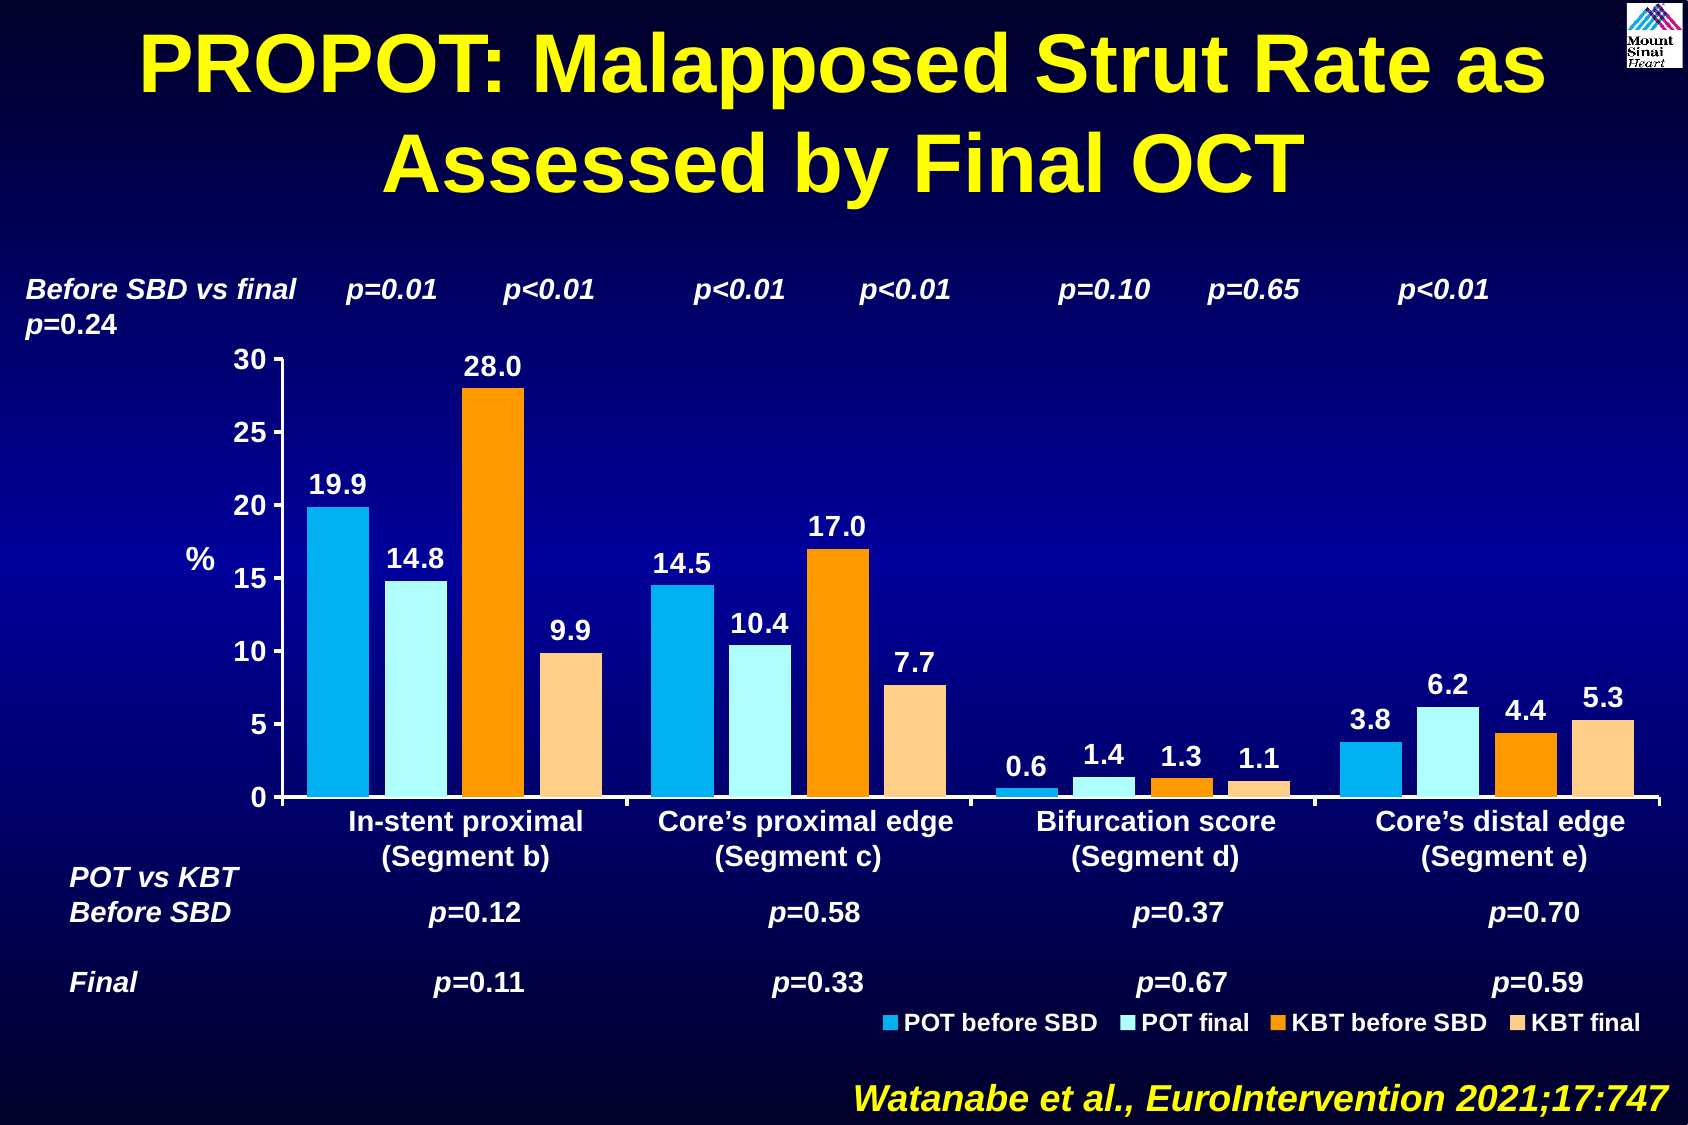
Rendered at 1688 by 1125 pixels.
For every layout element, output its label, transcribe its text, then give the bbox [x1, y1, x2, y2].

text_box Watanabe et al., EuroIntervention 2021;17:747 [838, 1066, 1688, 1125]
text_box PROPOT: Malapposed Strut Rate as Assessed by Final OCT [0, 1, 1688, 217]
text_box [10, 171, 1684, 1050]
